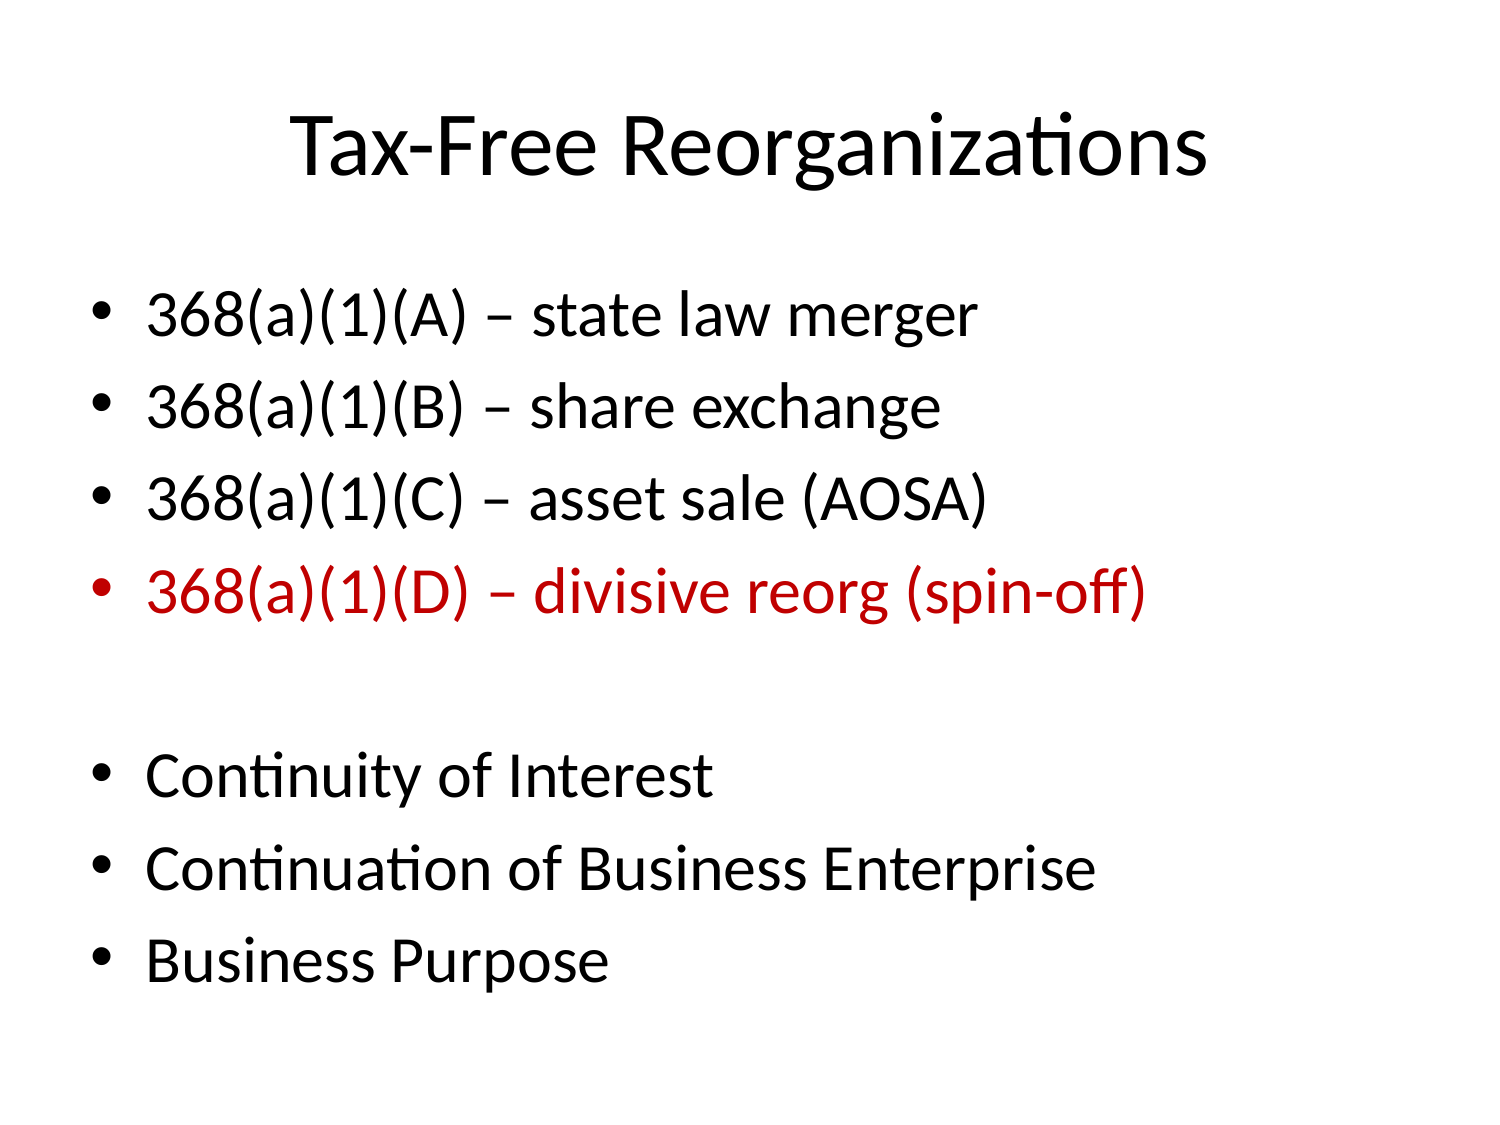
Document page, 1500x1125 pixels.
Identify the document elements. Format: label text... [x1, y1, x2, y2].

title Tax-Free Reorganizations [75, 45, 1425, 233]
list 368(a)(1)(A) – state law merger 368(a)(1)(B) – share exchange 368(a)(1)(C) – asset sale (AOSA) 368(a)(1)(D) – divisive reorg (spin-off) Continuity of Interest Continuation of Business Enterprise Business Purpose [75, 262, 1425, 1005]
